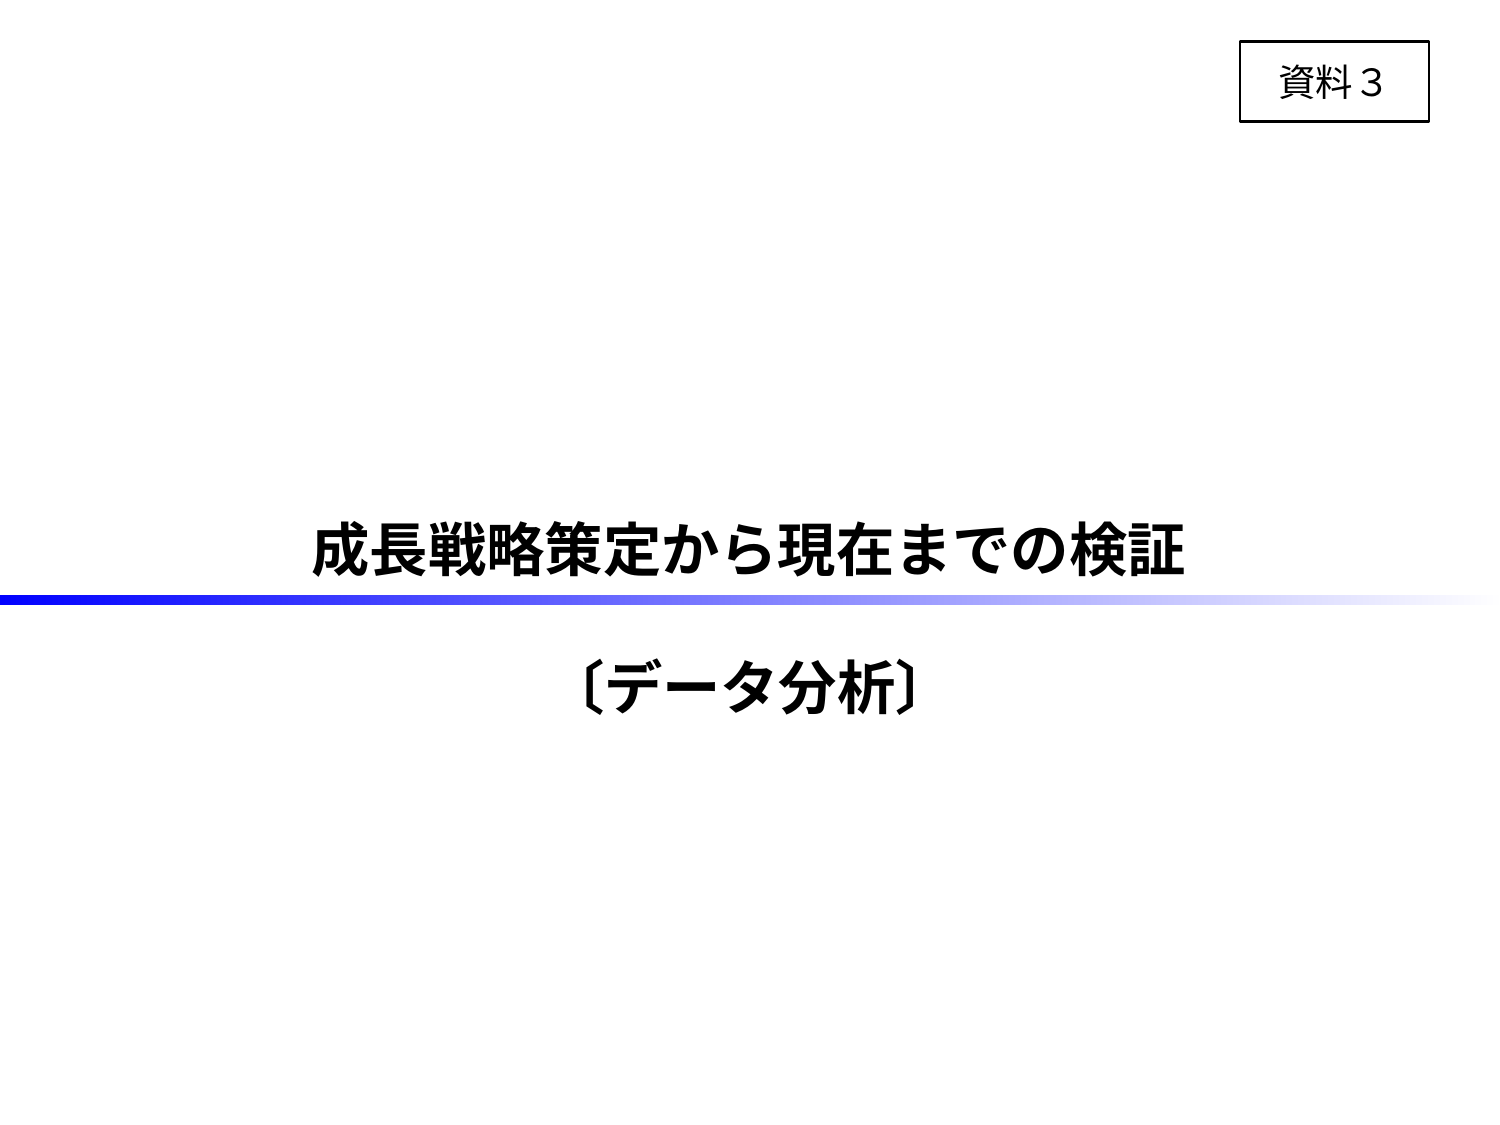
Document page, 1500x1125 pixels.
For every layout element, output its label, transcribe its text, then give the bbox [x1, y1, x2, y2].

text_box 〔データ分析〕 [0, 609, 1500, 764]
text_box 資料３ [1240, 41, 1430, 122]
title 成長戦略策定から現在までの検証 [0, 427, 1500, 609]
